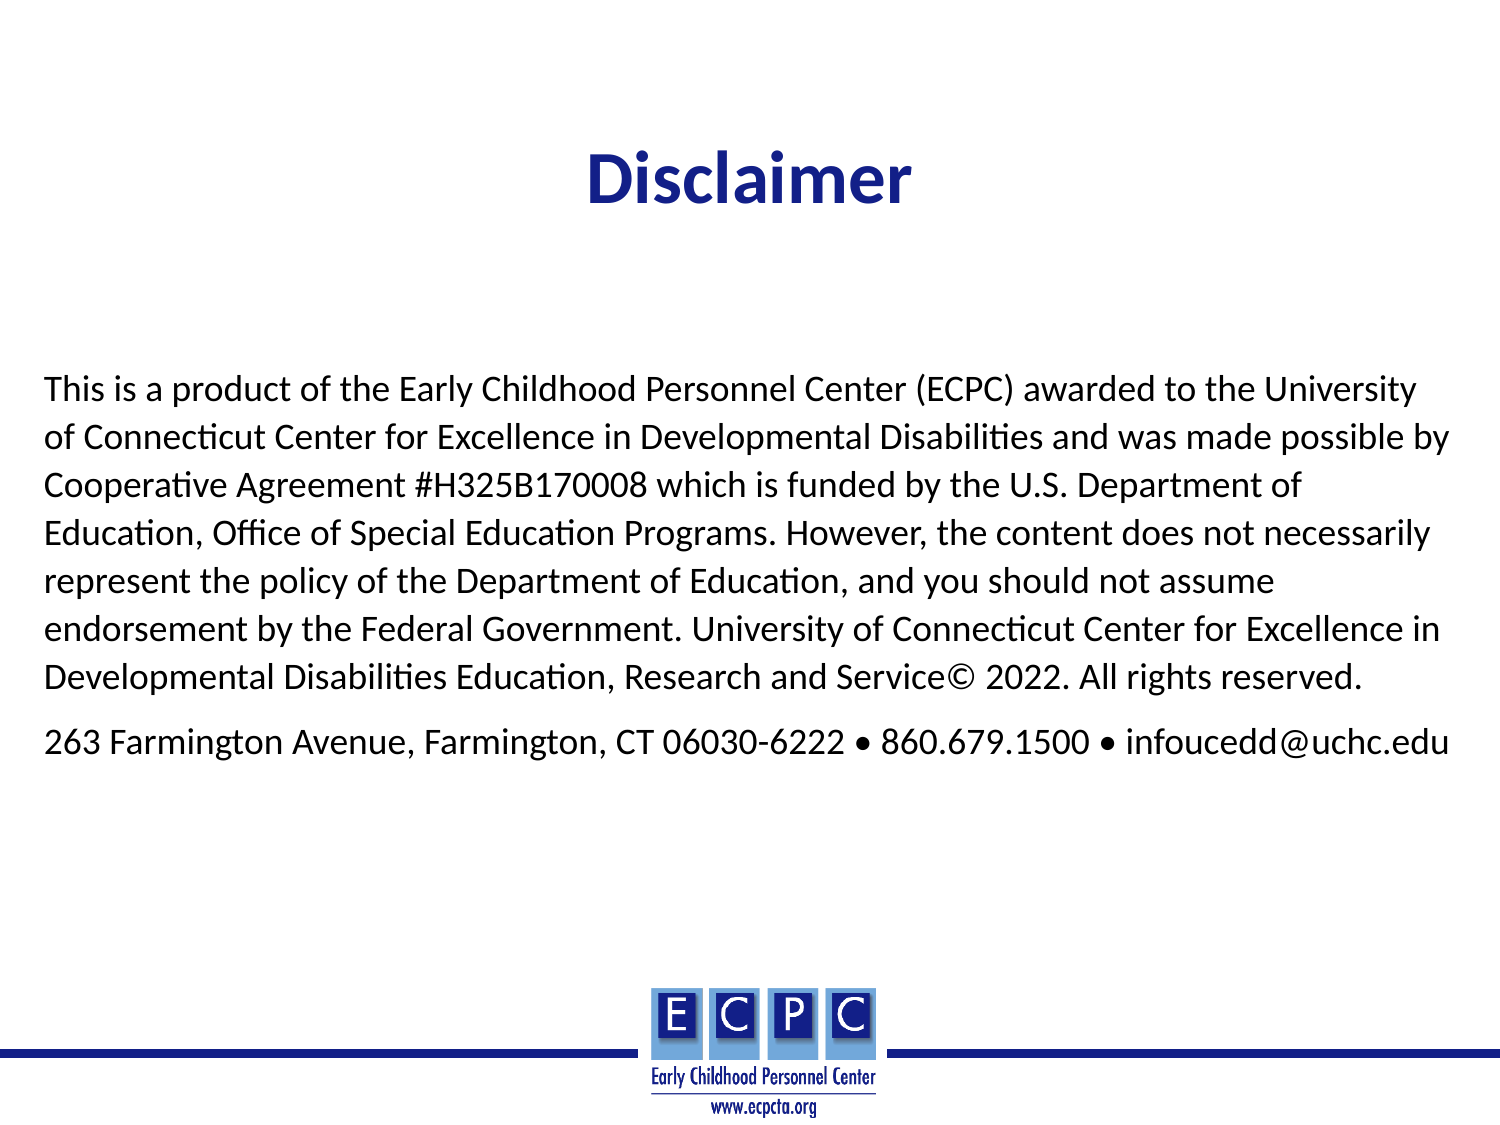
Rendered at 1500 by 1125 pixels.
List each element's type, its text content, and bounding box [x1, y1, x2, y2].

text_box Disclaimer [103, 70, 1397, 288]
picture [651, 988, 876, 1118]
